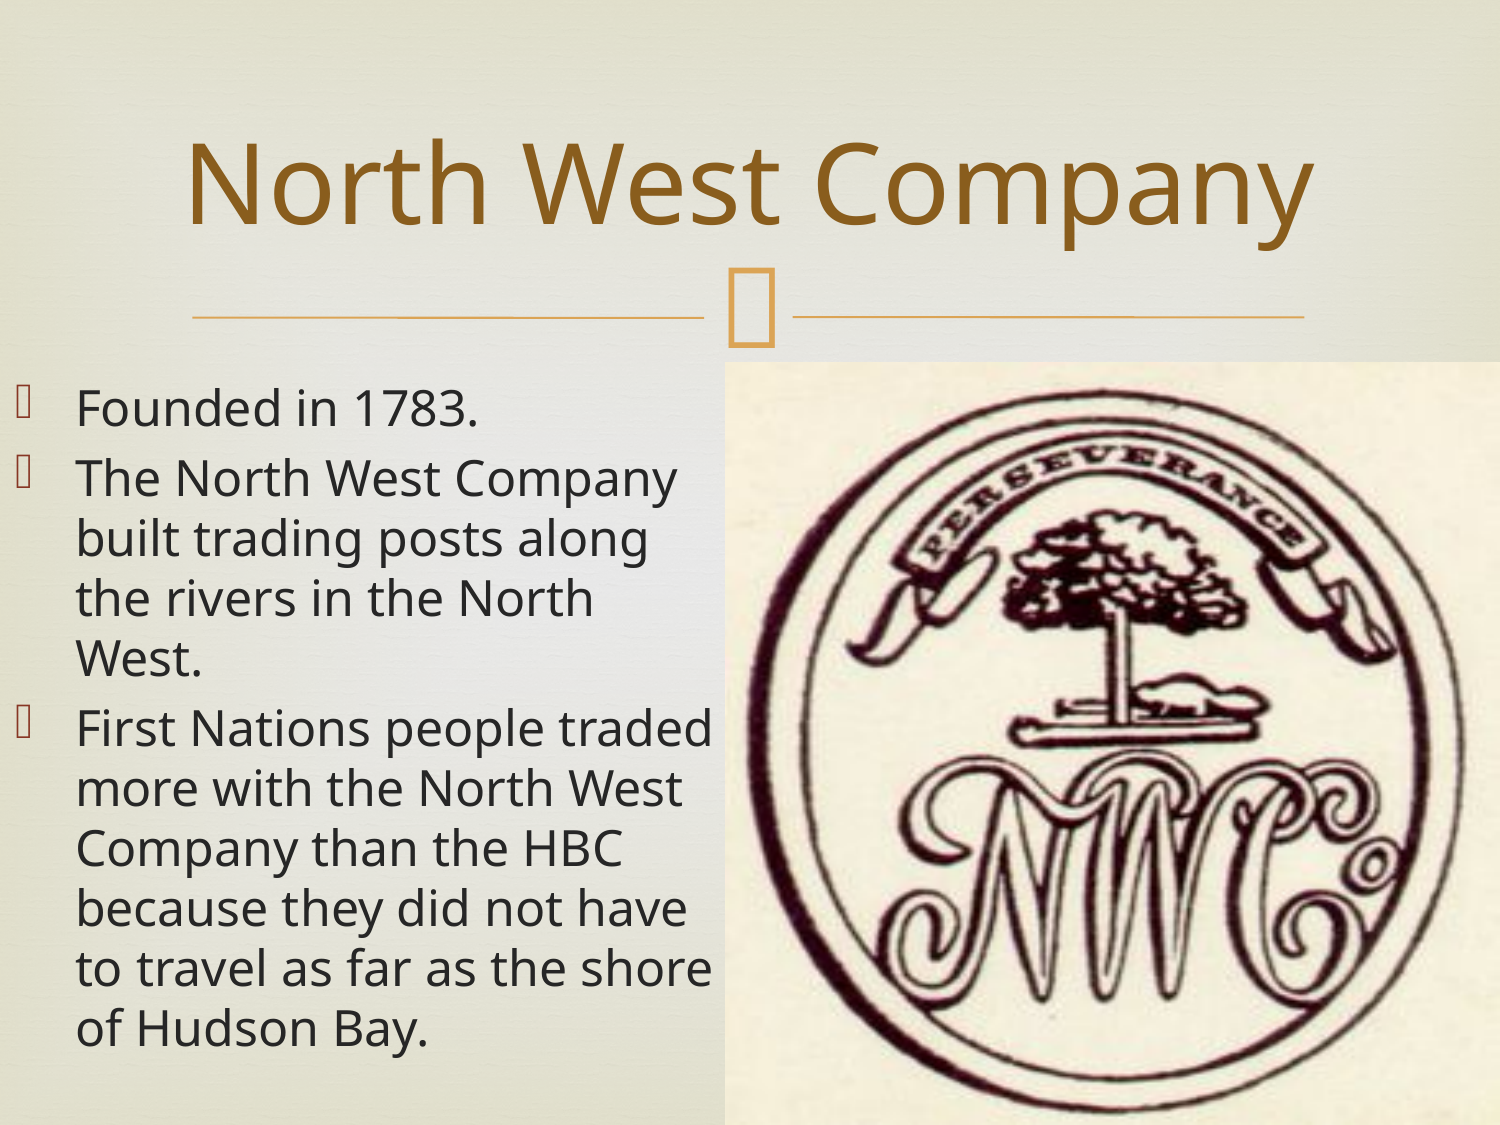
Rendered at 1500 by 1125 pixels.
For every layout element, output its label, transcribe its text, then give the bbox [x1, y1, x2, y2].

title North West Company [112, 93, 1386, 267]
picture [724, 361, 1500, 1125]
list Founded in 1783. The North West Company built trading posts along the rivers in the North West. First Nations people traded more with the North West Company than the HBC because they did not have to travel as far as the shore of Hudson Bay. [0, 368, 718, 1125]
